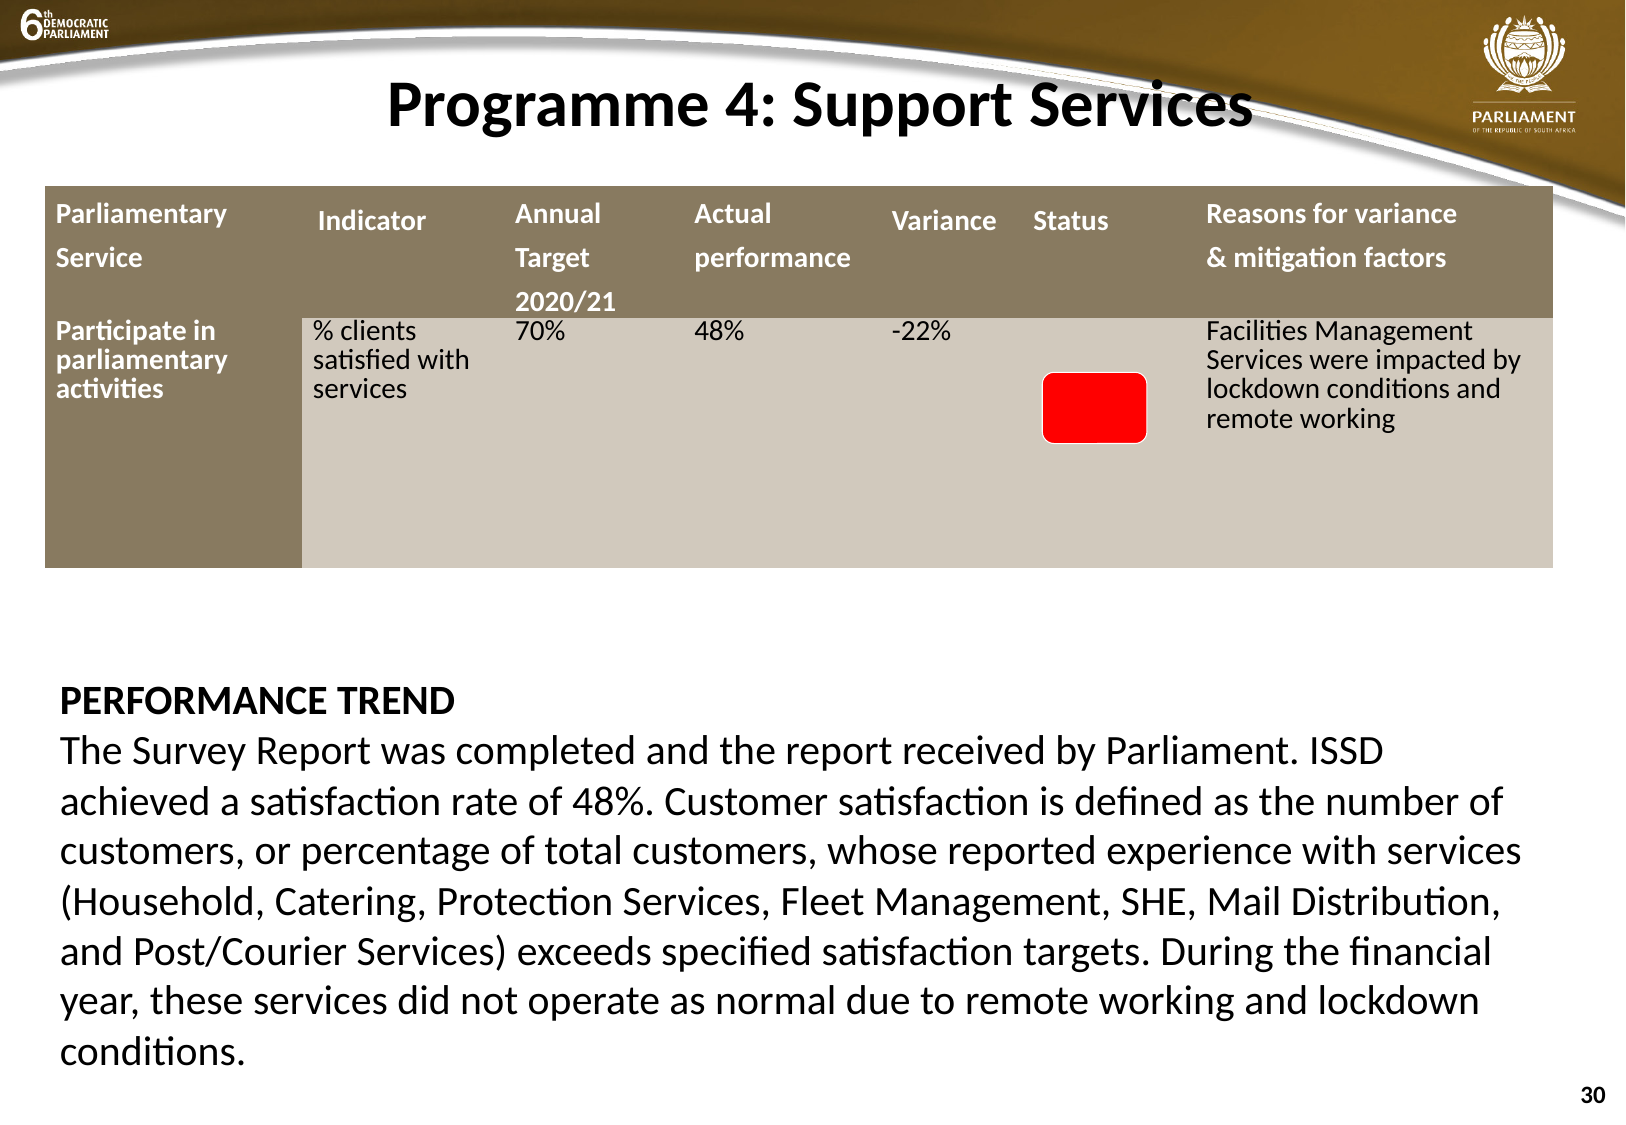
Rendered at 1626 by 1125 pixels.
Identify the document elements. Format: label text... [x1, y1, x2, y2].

table_header Parliamentary Service [45, 186, 302, 318]
table_cell % clients satisfied with services [302, 318, 504, 568]
table_header Variance [881, 186, 1022, 318]
table_cell 70% [504, 318, 684, 568]
title Programme 4: Support Services [0, 61, 1625, 149]
table_cell 48% [684, 318, 881, 568]
text_box PERFORMANCE TREND The Survey Report was completed and the report received by Parliament. ISSD achieved a satisfaction rate of 48%. Customer satisfaction is defined as the number of customers, or percentage of total customers, whose reported experience with services (Household, Catering, Protection Services, Fleet Management, SHE, Mail Distribution, and Post/Courier Services) exceeds specified satisfaction targets. During the financial year, these services did not operate as normal due to remote working and lockdown conditions. [45, 665, 1552, 1081]
table_cell Facilities Management Services were impacted by lockdown conditions and remote working [1196, 318, 1553, 568]
table_header Indicator [302, 186, 504, 318]
table_header Annual Target 2020/21 [504, 186, 684, 318]
slide_number 30 [1551, 1064, 1621, 1124]
table_cell Participate in parliamentary activities [45, 318, 302, 568]
table_cell -22% [881, 318, 1022, 568]
table_header Actual performance [684, 186, 881, 318]
picture [0, 0, 1626, 1125]
table_header Reasons for variance & mitigation factors [1196, 186, 1553, 318]
text_box [1041, 371, 1148, 445]
table_cell [1022, 318, 1196, 568]
table_header Status [1022, 186, 1196, 318]
